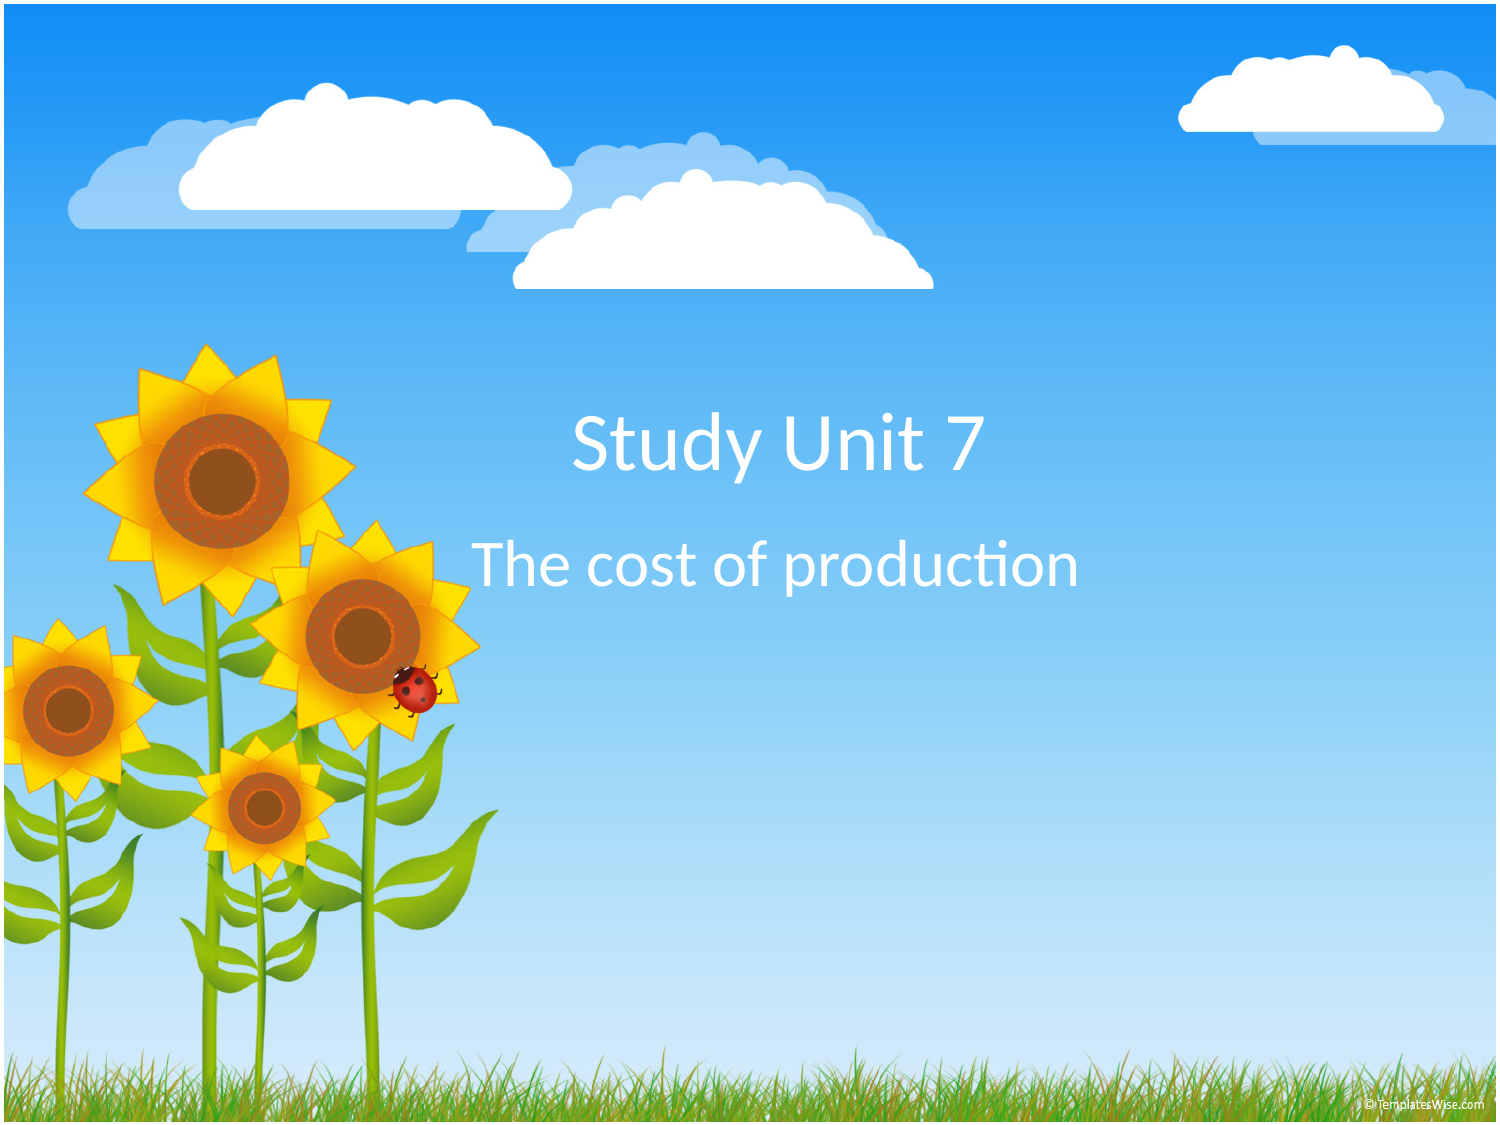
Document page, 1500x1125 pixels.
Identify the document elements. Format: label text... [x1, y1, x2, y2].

subtitle The cost of production [317, 512, 1235, 753]
title Study Unit 7 [222, 316, 1337, 558]
picture [0, 0, 1500, 1125]
